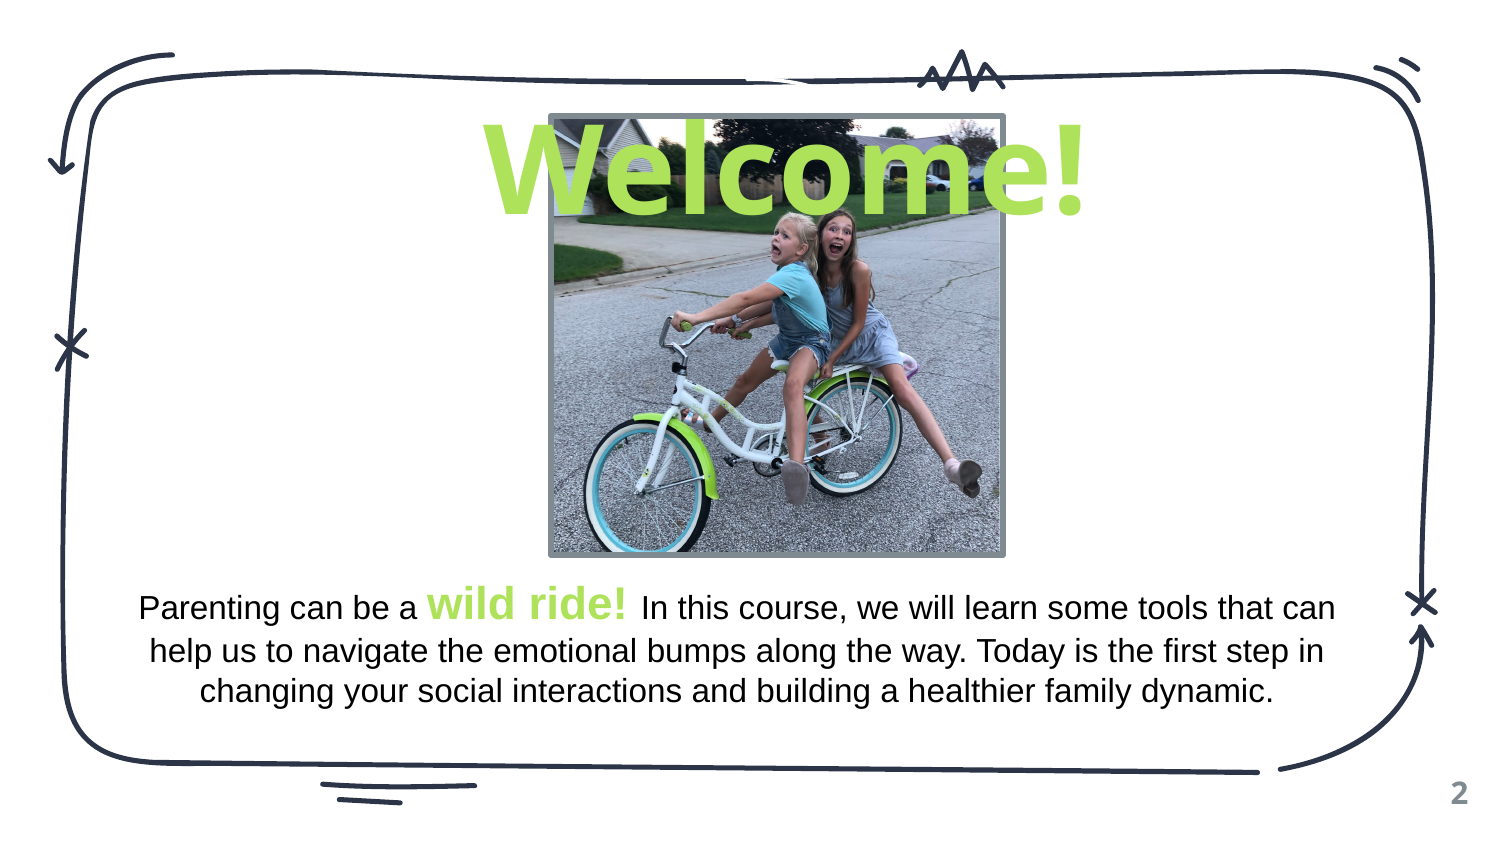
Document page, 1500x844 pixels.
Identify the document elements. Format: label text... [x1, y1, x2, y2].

subtitle Parenting can be a wild ride! In this course, we will learn some tools that can help us to navigate the emotional bumps along the way. Today is the first step in changing your social interactions and building a healthier family dynamic. [107, 573, 1369, 736]
title Welcome! [962, 112, 1314, 237]
slide_number ‹#› [1378, 769, 1469, 820]
title Welcome! [259, 112, 538, 237]
picture [553, 118, 1000, 552]
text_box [543, 77, 957, 482]
